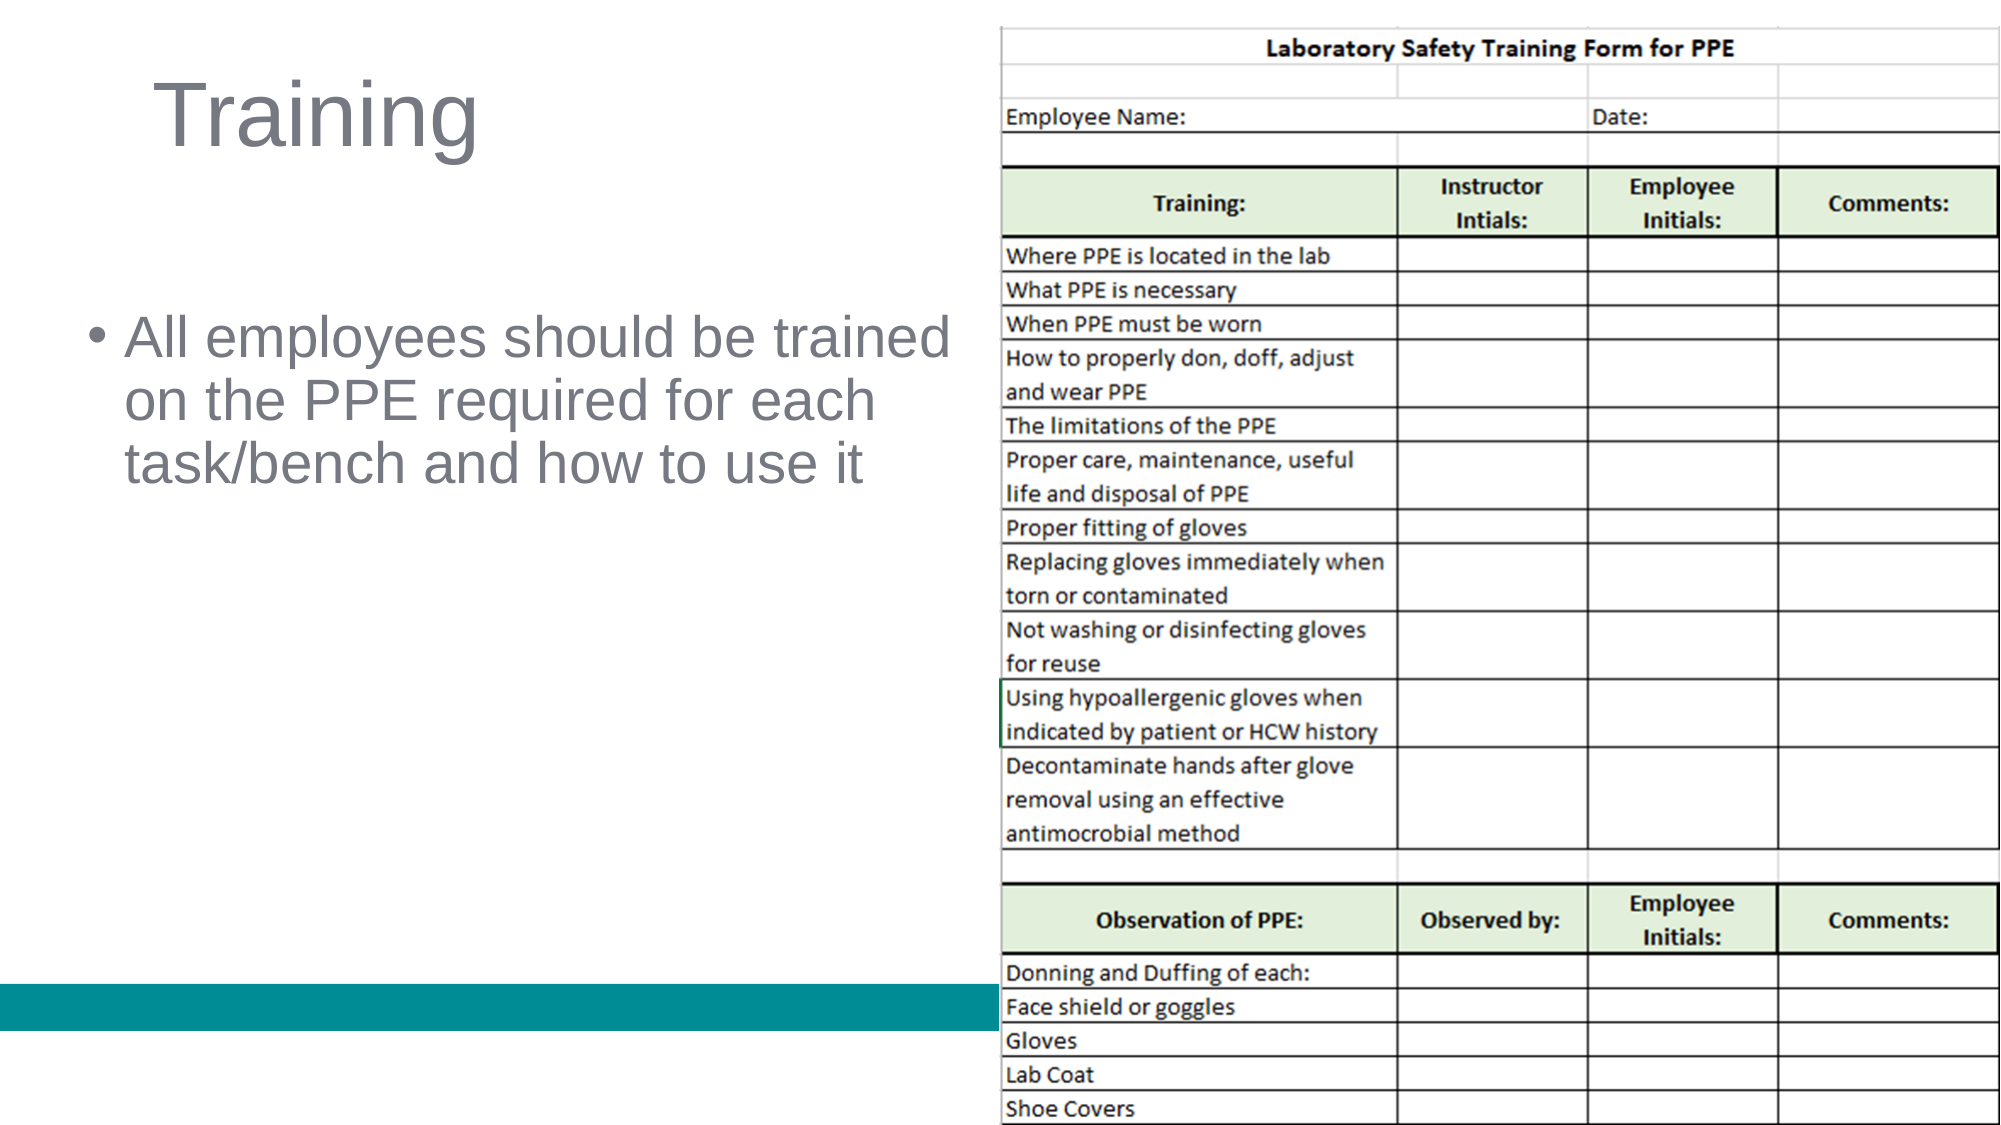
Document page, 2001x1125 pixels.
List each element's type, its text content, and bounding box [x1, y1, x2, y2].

list All employees should be trained on the PPE required for each task/bench and how to use it [72, 299, 999, 861]
picture [999, 26, 2000, 1125]
title Training [137, 59, 999, 278]
